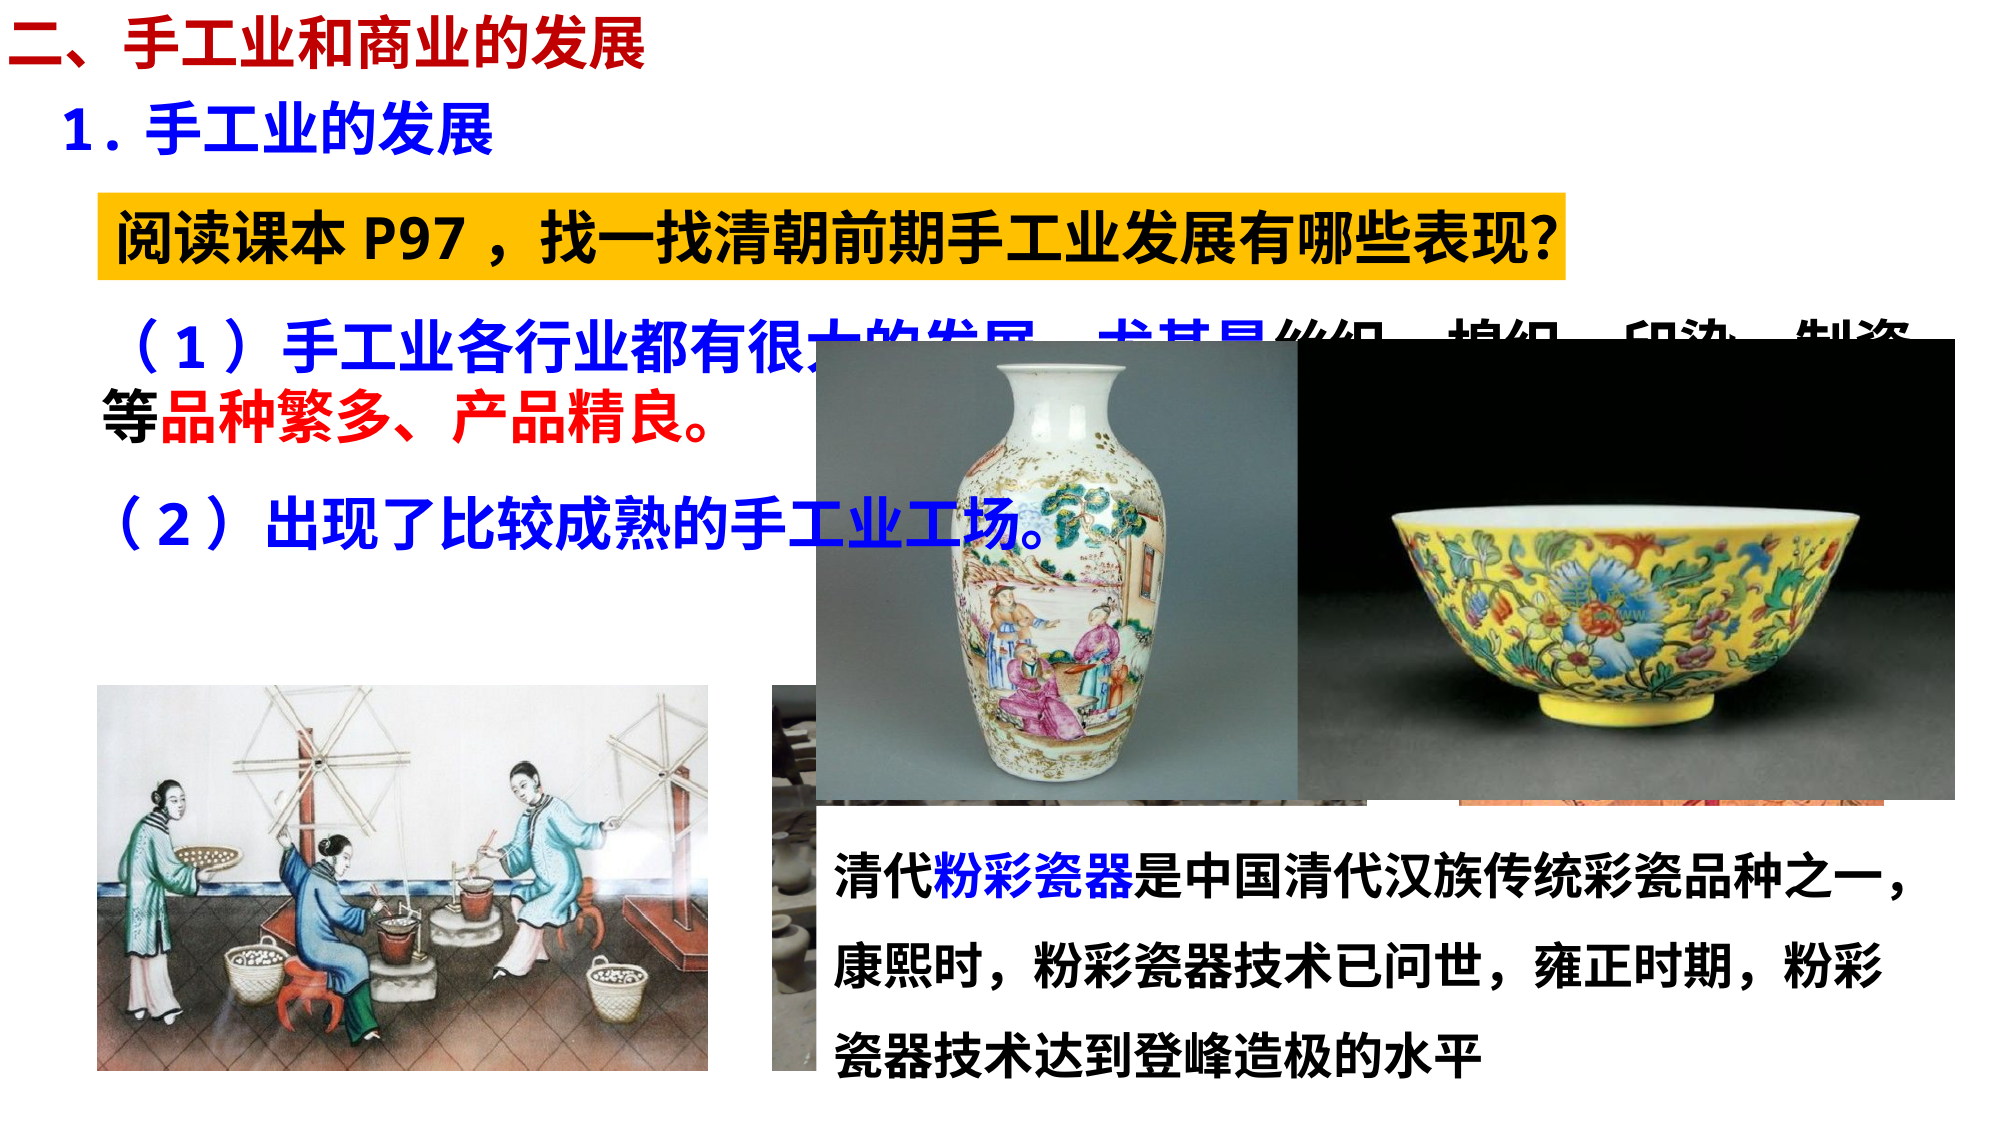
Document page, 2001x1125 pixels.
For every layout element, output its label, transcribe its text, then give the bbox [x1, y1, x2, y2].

text_box 阅读课本P97，找一找清朝前期手工业发展有哪些表现？ [97, 192, 1566, 281]
picture [772, 685, 816, 1071]
text_box 二、手工业和商业的发展 [0, 0, 697, 84]
picture [97, 685, 708, 1071]
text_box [816, 339, 1955, 1097]
text_box （2）出现了比较成熟的手工业工场。 [69, 479, 816, 565]
text_box （1）手工业各行业都有很大的发展，尤其是丝织、棉织、印染、制瓷等品种繁多、产品精良。 [87, 302, 1945, 458]
text_box 1.手工业的发展 [46, 84, 1019, 170]
